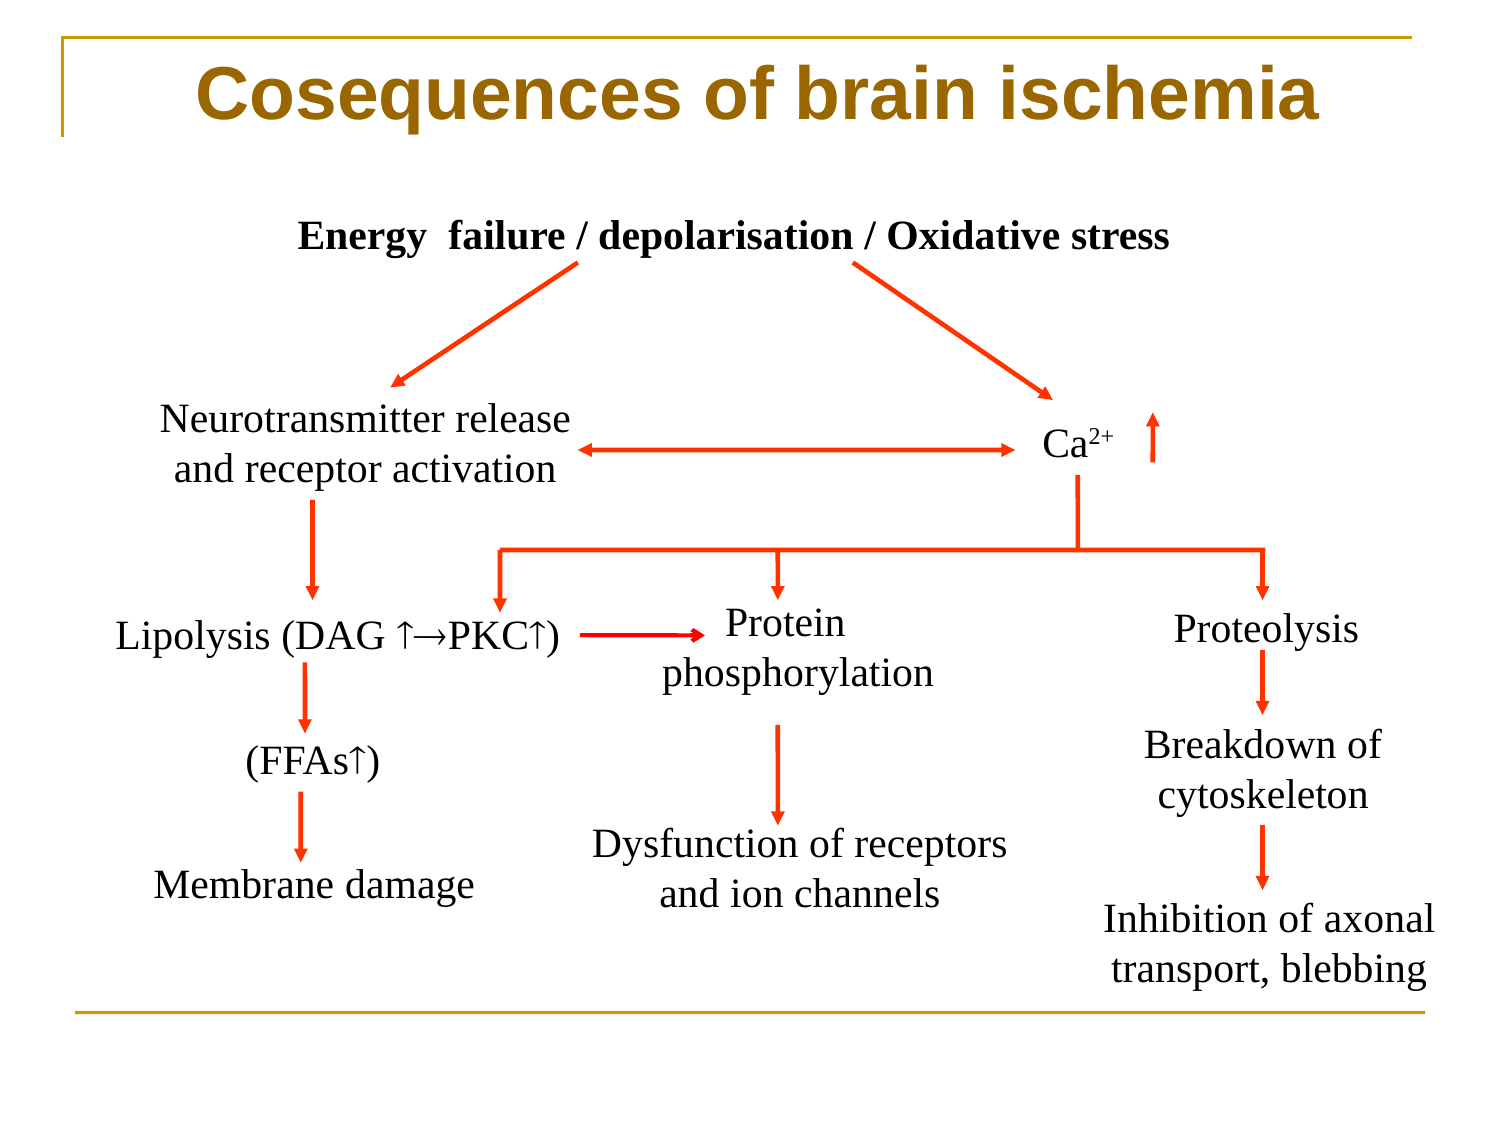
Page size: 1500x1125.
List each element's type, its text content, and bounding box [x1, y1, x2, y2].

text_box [87, 199, 1452, 1001]
text_box Cosequences of brain ischemia [180, 37, 1336, 143]
